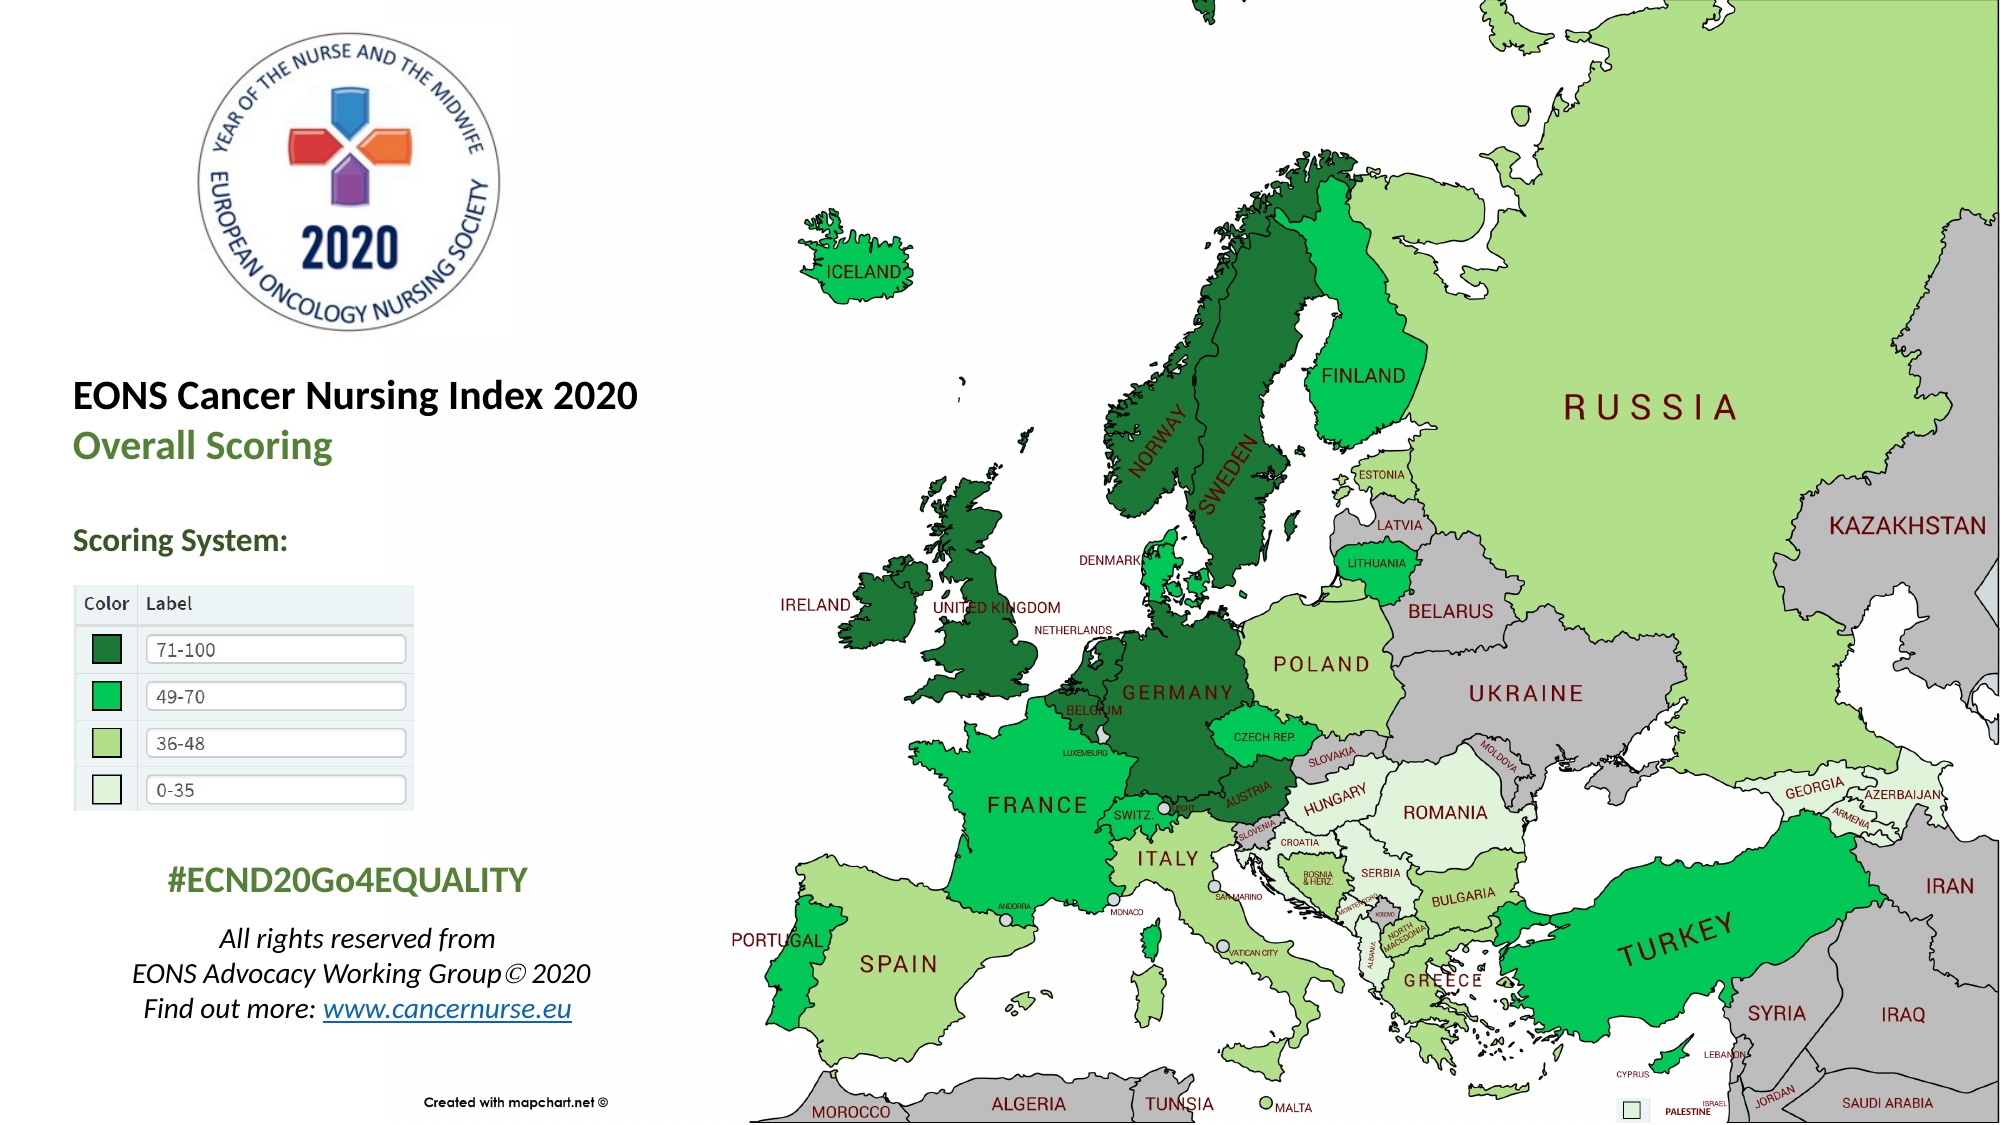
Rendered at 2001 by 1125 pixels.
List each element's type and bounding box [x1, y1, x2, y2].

text_box [42, 0, 2000, 1125]
